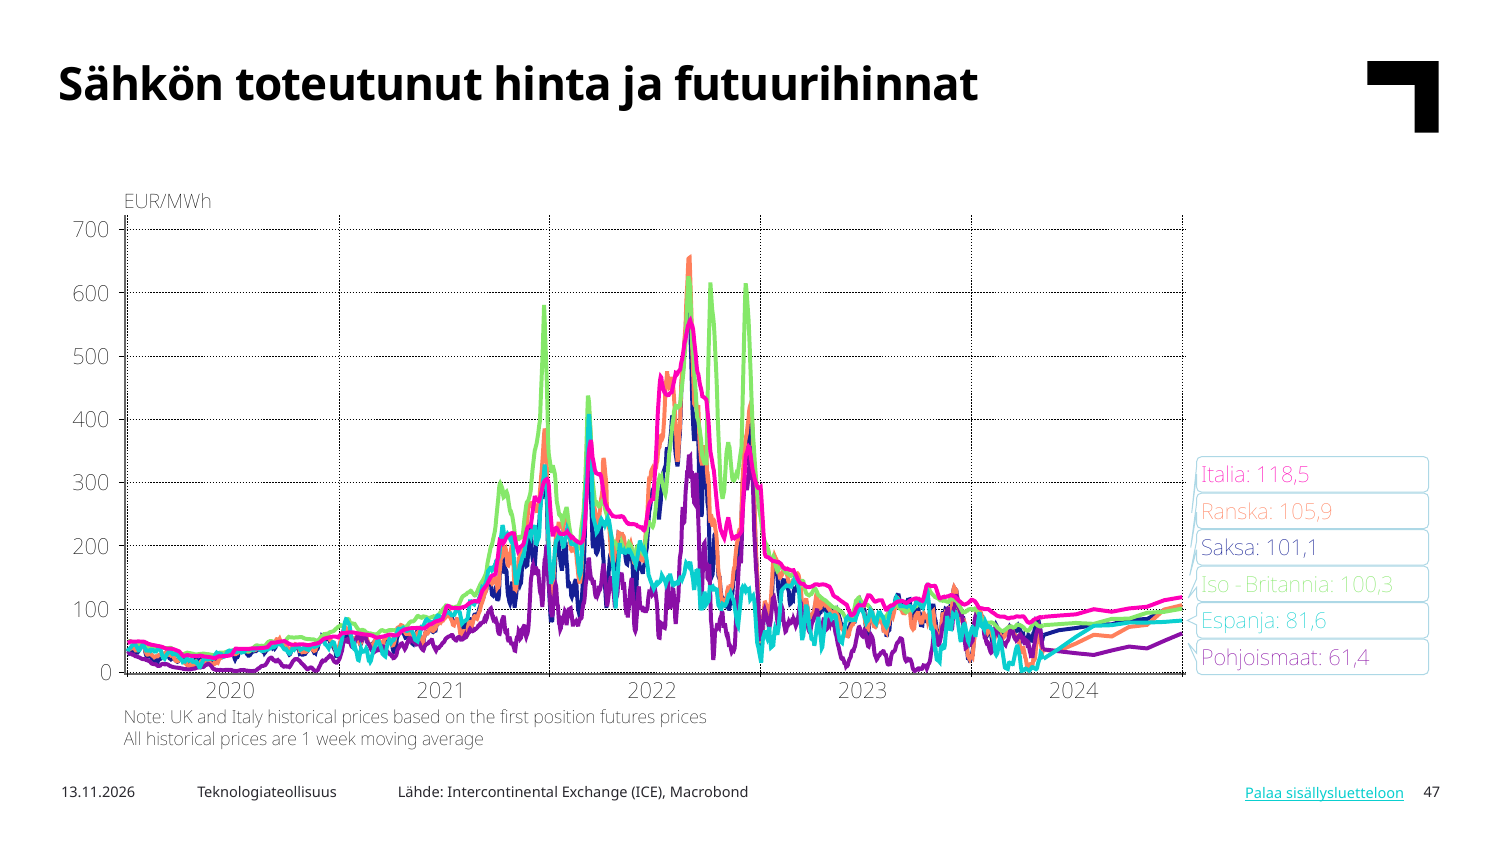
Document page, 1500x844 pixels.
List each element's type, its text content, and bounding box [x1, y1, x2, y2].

list Sähkön toteutunut hinta ja futuurihinnat [41, 46, 1353, 153]
footer Teknologiateollisuus [182, 775, 382, 803]
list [63, 180, 1438, 763]
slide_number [46, 775, 182, 803]
list Lähde: Intercontinental Exchange (ICE), Macrobond [382, 775, 871, 803]
slide_number 47 [1313, 775, 1456, 803]
text_box Palaa sisällysluetteloon [1230, 776, 1443, 804]
